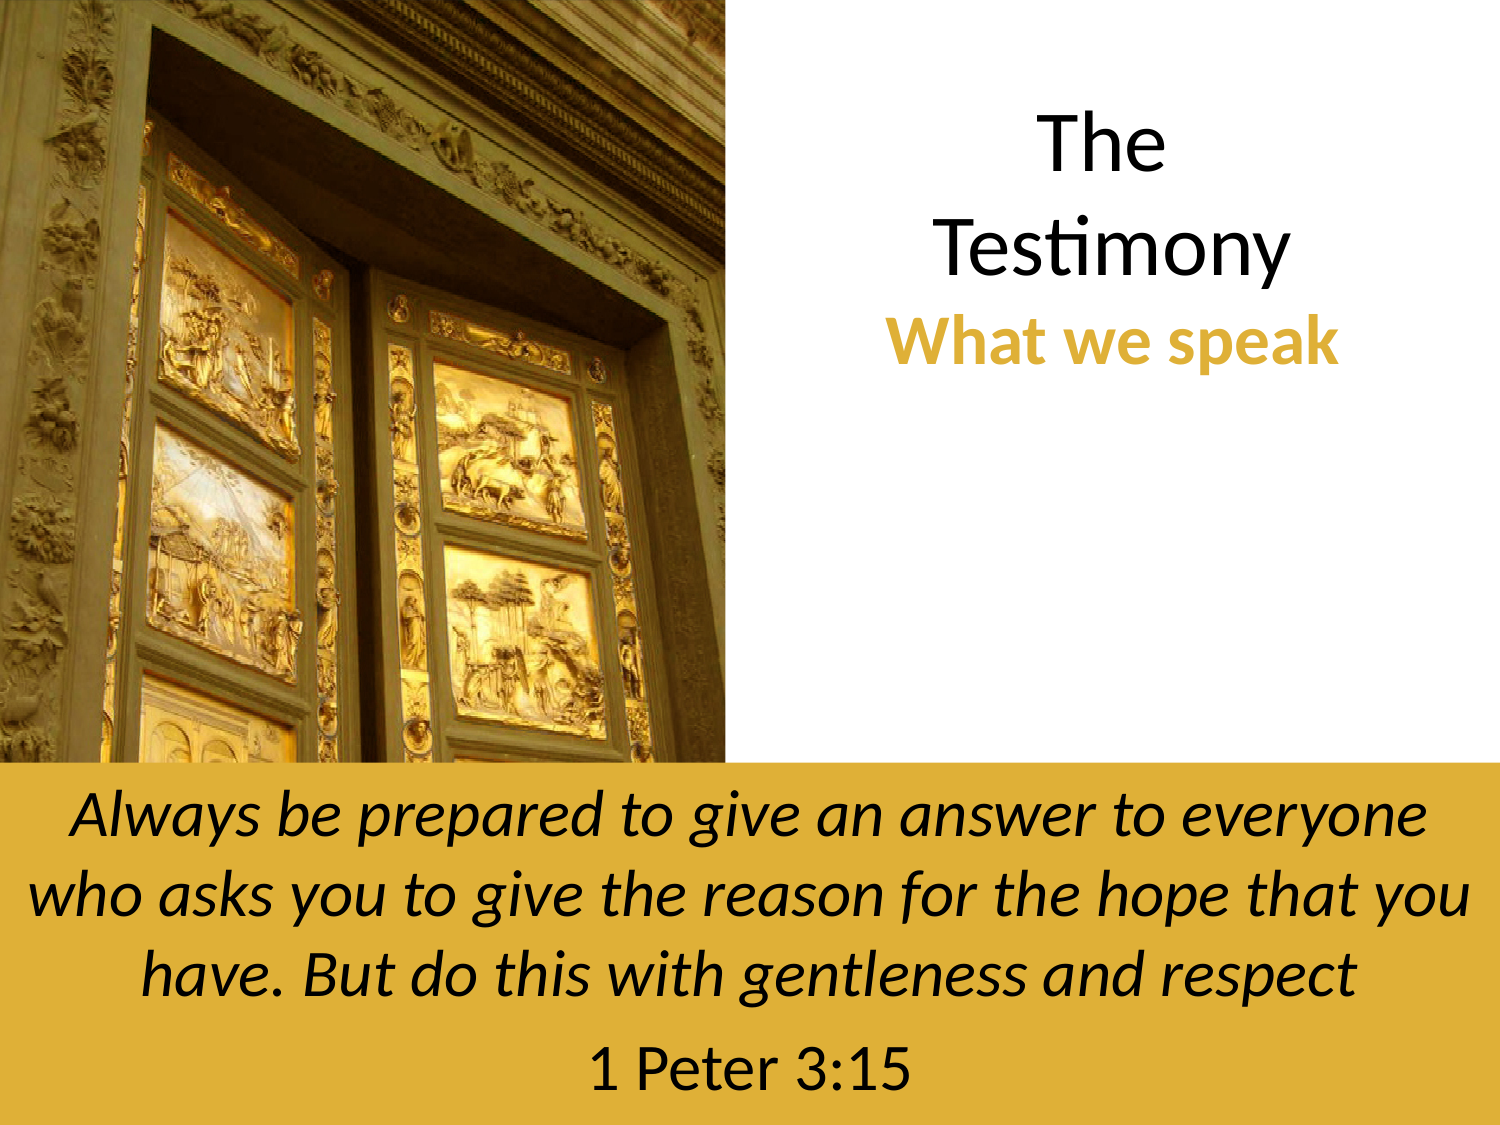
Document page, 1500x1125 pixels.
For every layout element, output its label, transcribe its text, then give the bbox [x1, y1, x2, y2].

subtitle Always be prepared to give an answer to everyone who asks you to give the reason for the hope that you have. But do this with gentleness and respect 1 Peter 3:15 [729, 762, 1500, 1125]
title The Testimony What we speak [729, 75, 1500, 388]
picture [0, 0, 726, 1125]
